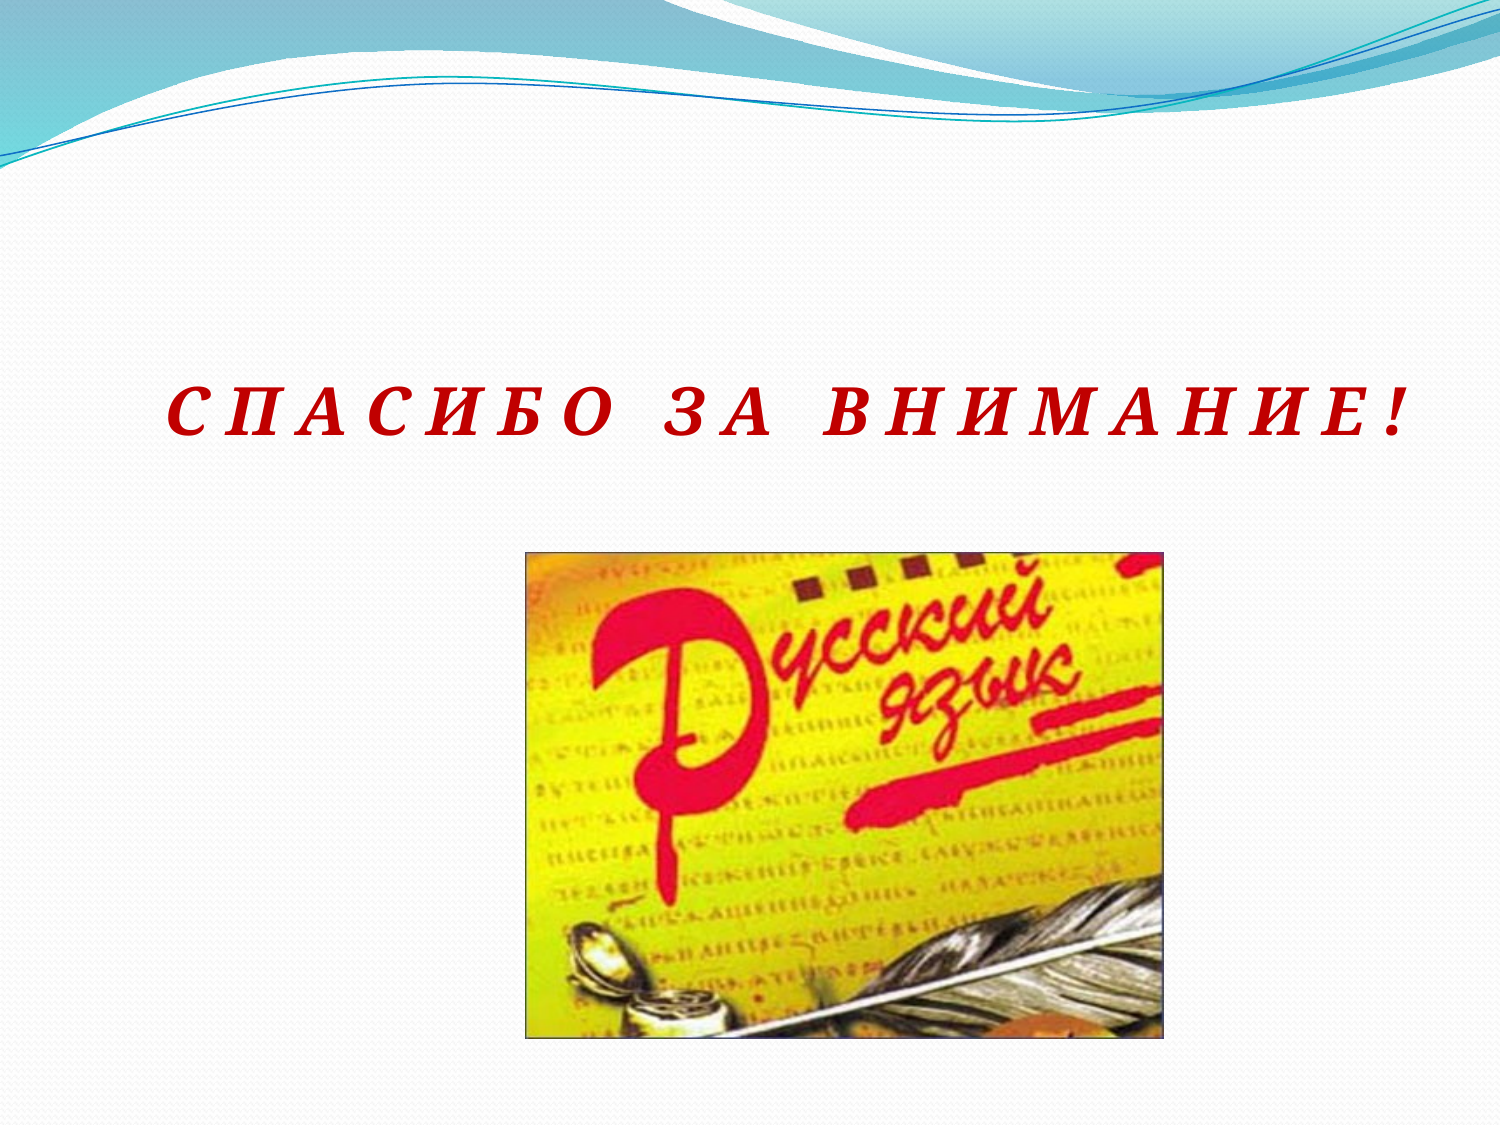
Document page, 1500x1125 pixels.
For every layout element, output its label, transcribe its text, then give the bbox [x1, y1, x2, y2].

picture [525, 552, 1164, 1039]
list С П А С И Б О З А В Н И М А Н И Е ! [150, 361, 1500, 1082]
